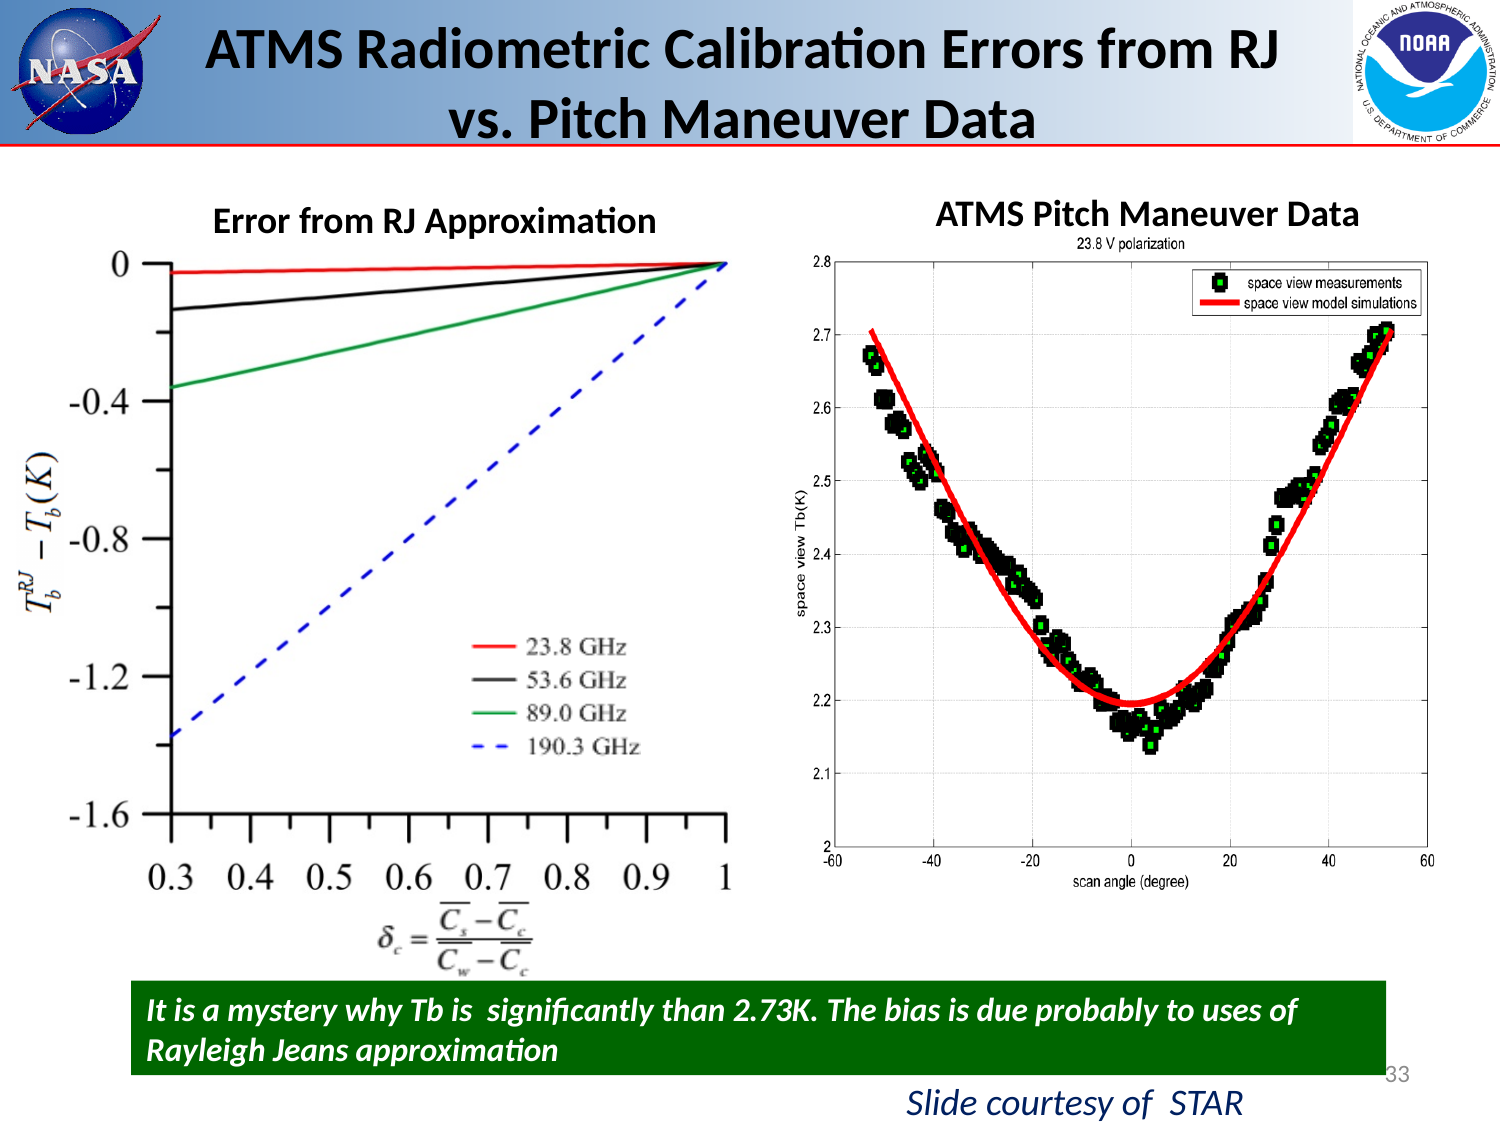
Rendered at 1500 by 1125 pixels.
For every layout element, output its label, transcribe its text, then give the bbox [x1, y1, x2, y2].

text_box Slide courtesy of STAR [891, 1070, 1260, 1125]
picture [0, 1, 161, 142]
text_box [16, 241, 736, 981]
picture [1353, 1, 1498, 144]
title ATMS Radiometric Calibration Errors from RJ vs. Pitch Maneuver Data [75, 12, 1425, 148]
text_box It is a mystery why Tb is significantly than 2.73K. The bias is due probably to uses of Rayleigh Jeans approximation [131, 980, 1387, 1076]
slide_number 33 [1260, 1042, 1425, 1103]
text_box Error from RJ Approximation [198, 188, 673, 240]
text_box ATMS Pitch Maneuver Data [920, 182, 1385, 205]
picture [734, 206, 1500, 926]
